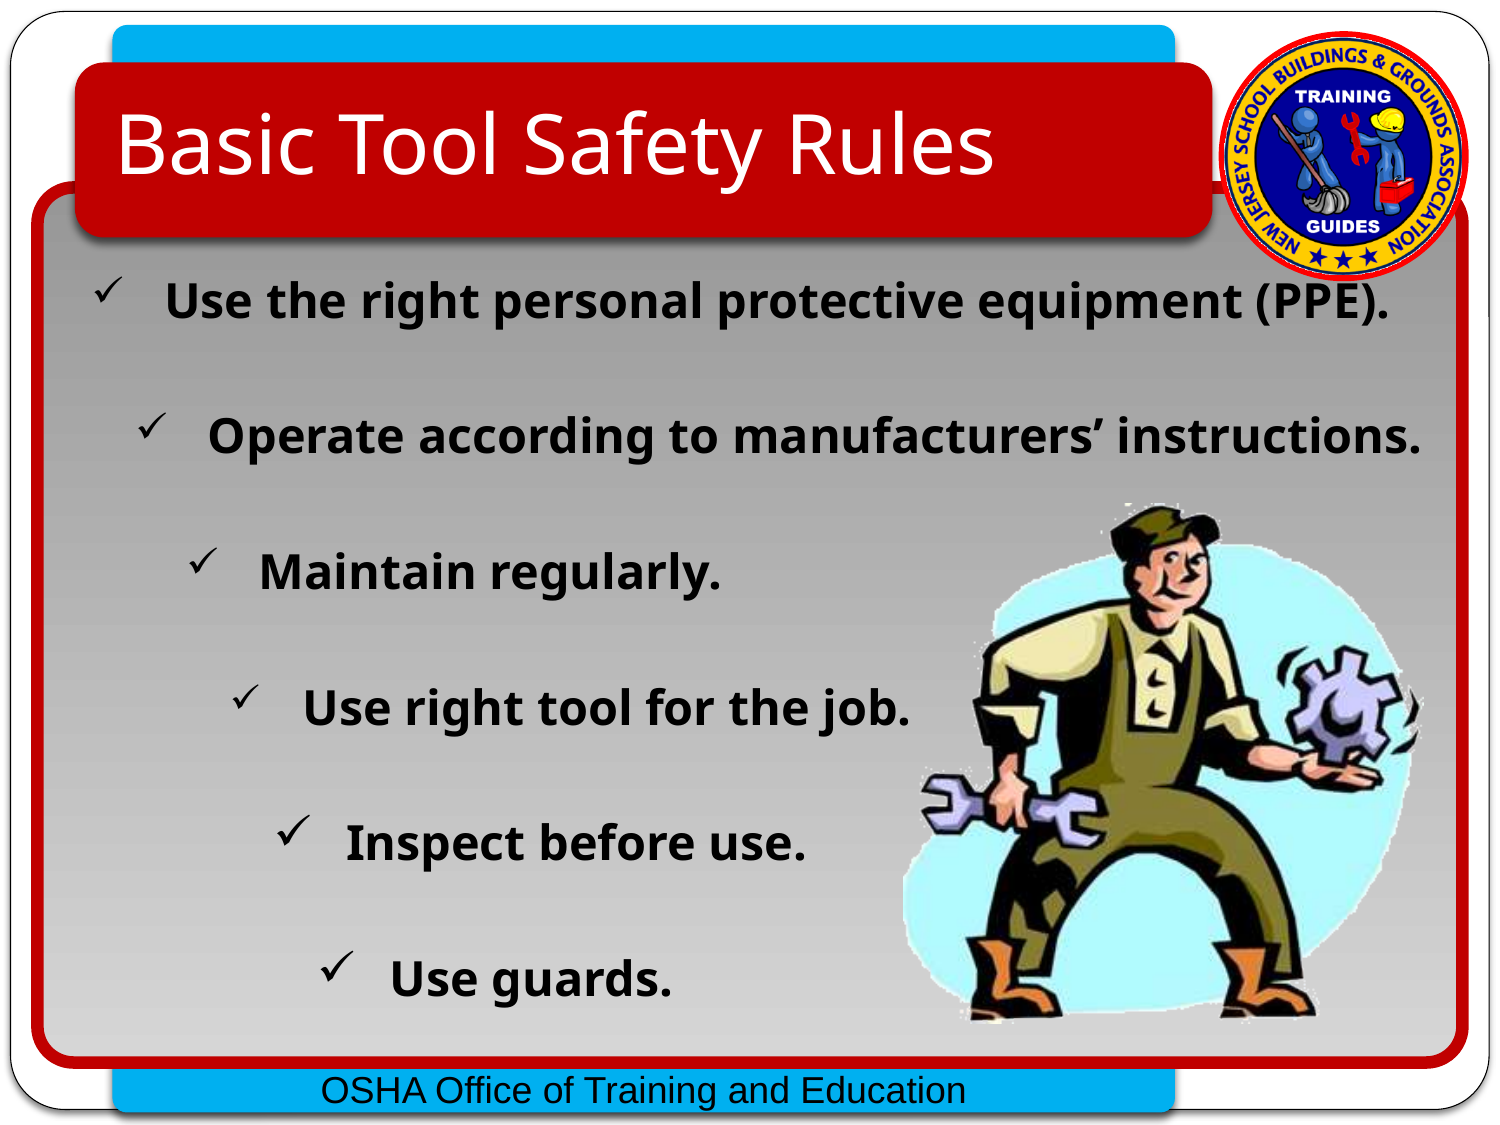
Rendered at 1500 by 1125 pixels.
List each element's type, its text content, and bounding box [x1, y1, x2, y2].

list Use the right personal protective equipment (PPE). Operate according to manufacturers’ instructions. Maintain regularly. Use right tool for the job. Inspect before use. Use guards. [76, 262, 1447, 1059]
picture [1224, 37, 1462, 275]
title Basic Tool Safety Rules [100, 19, 1105, 207]
picture [903, 503, 1424, 1024]
